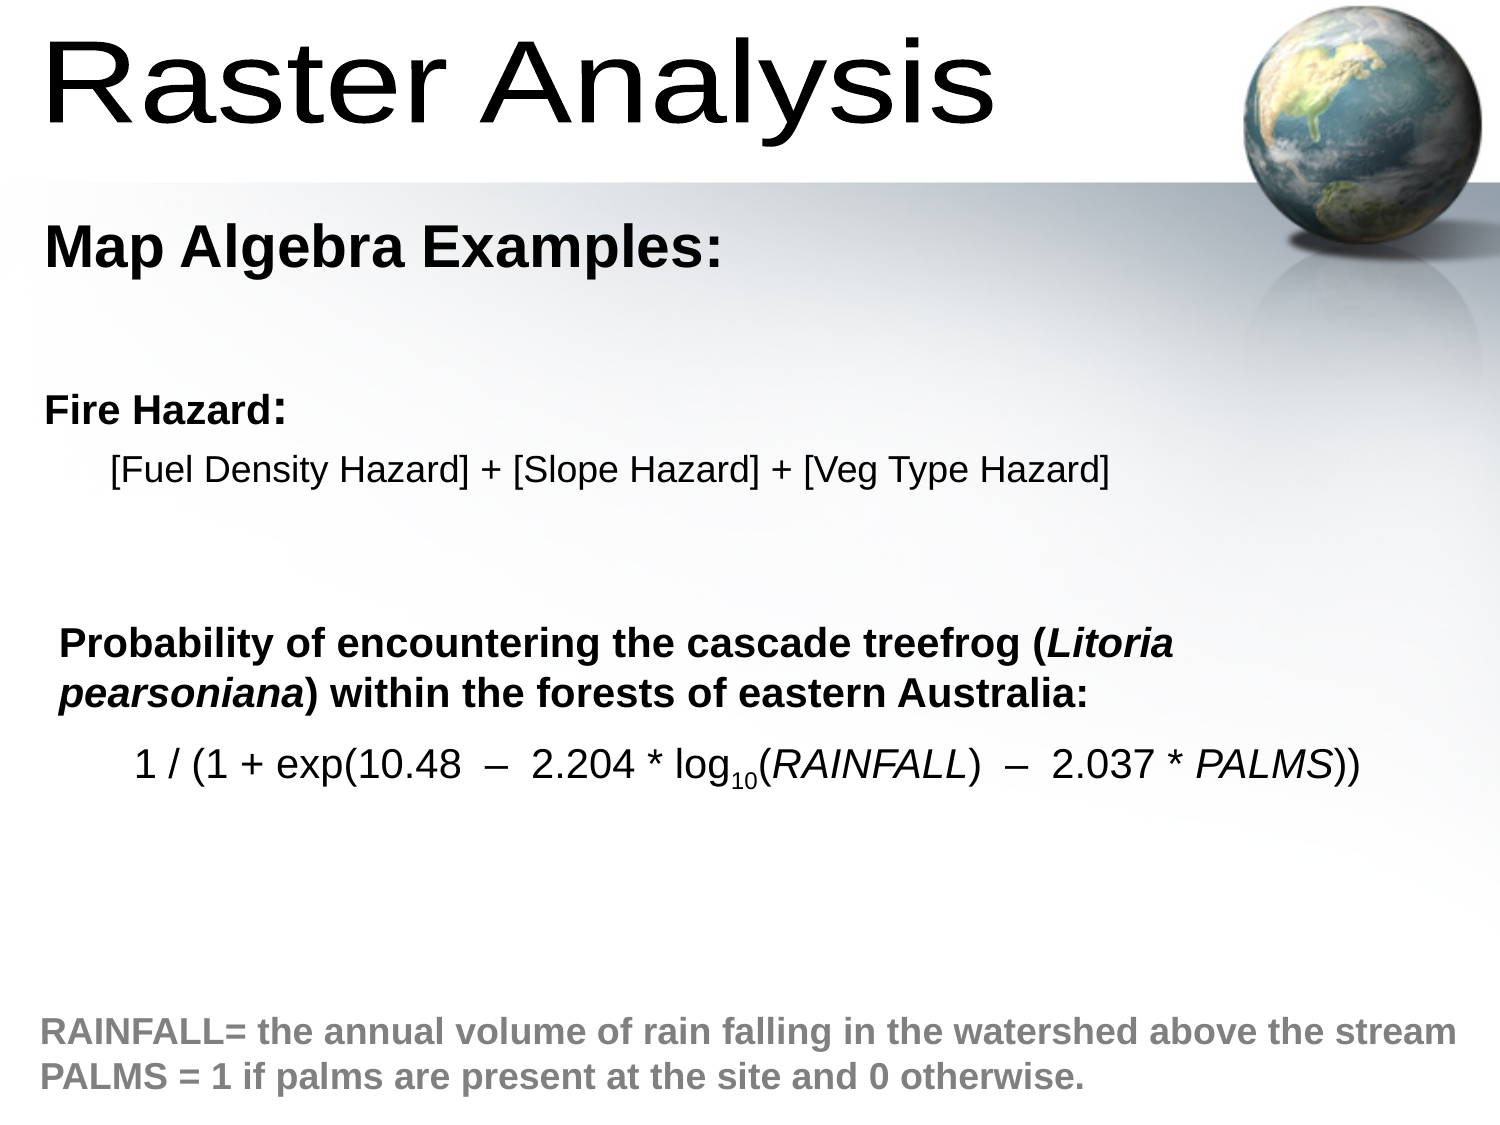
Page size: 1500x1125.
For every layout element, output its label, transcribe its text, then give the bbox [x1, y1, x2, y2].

text_box [Fuel Density Hazard] + [Slope Hazard] + [Veg Type Hazard] [95, 437, 1126, 543]
text_box 1 / (1 + exp(10.48 – 2.204 * log10(RAINFALL) – 2.037 * PALMS)) [118, 729, 1419, 802]
text_box Map Algebra Examples: Fire Hazard: [29, 200, 1150, 313]
text_box RAINFALL= the annual volume of rain falling in the watershed above the stream PALMS = 1 if palms are present at the site and 0 otherwise. [24, 999, 1500, 1105]
picture [0, 0, 1500, 1125]
text_box Probability of encountering the cascade treefrog (Litoria pearsoniana) within the forests of eastern Australia: [43, 608, 1444, 723]
